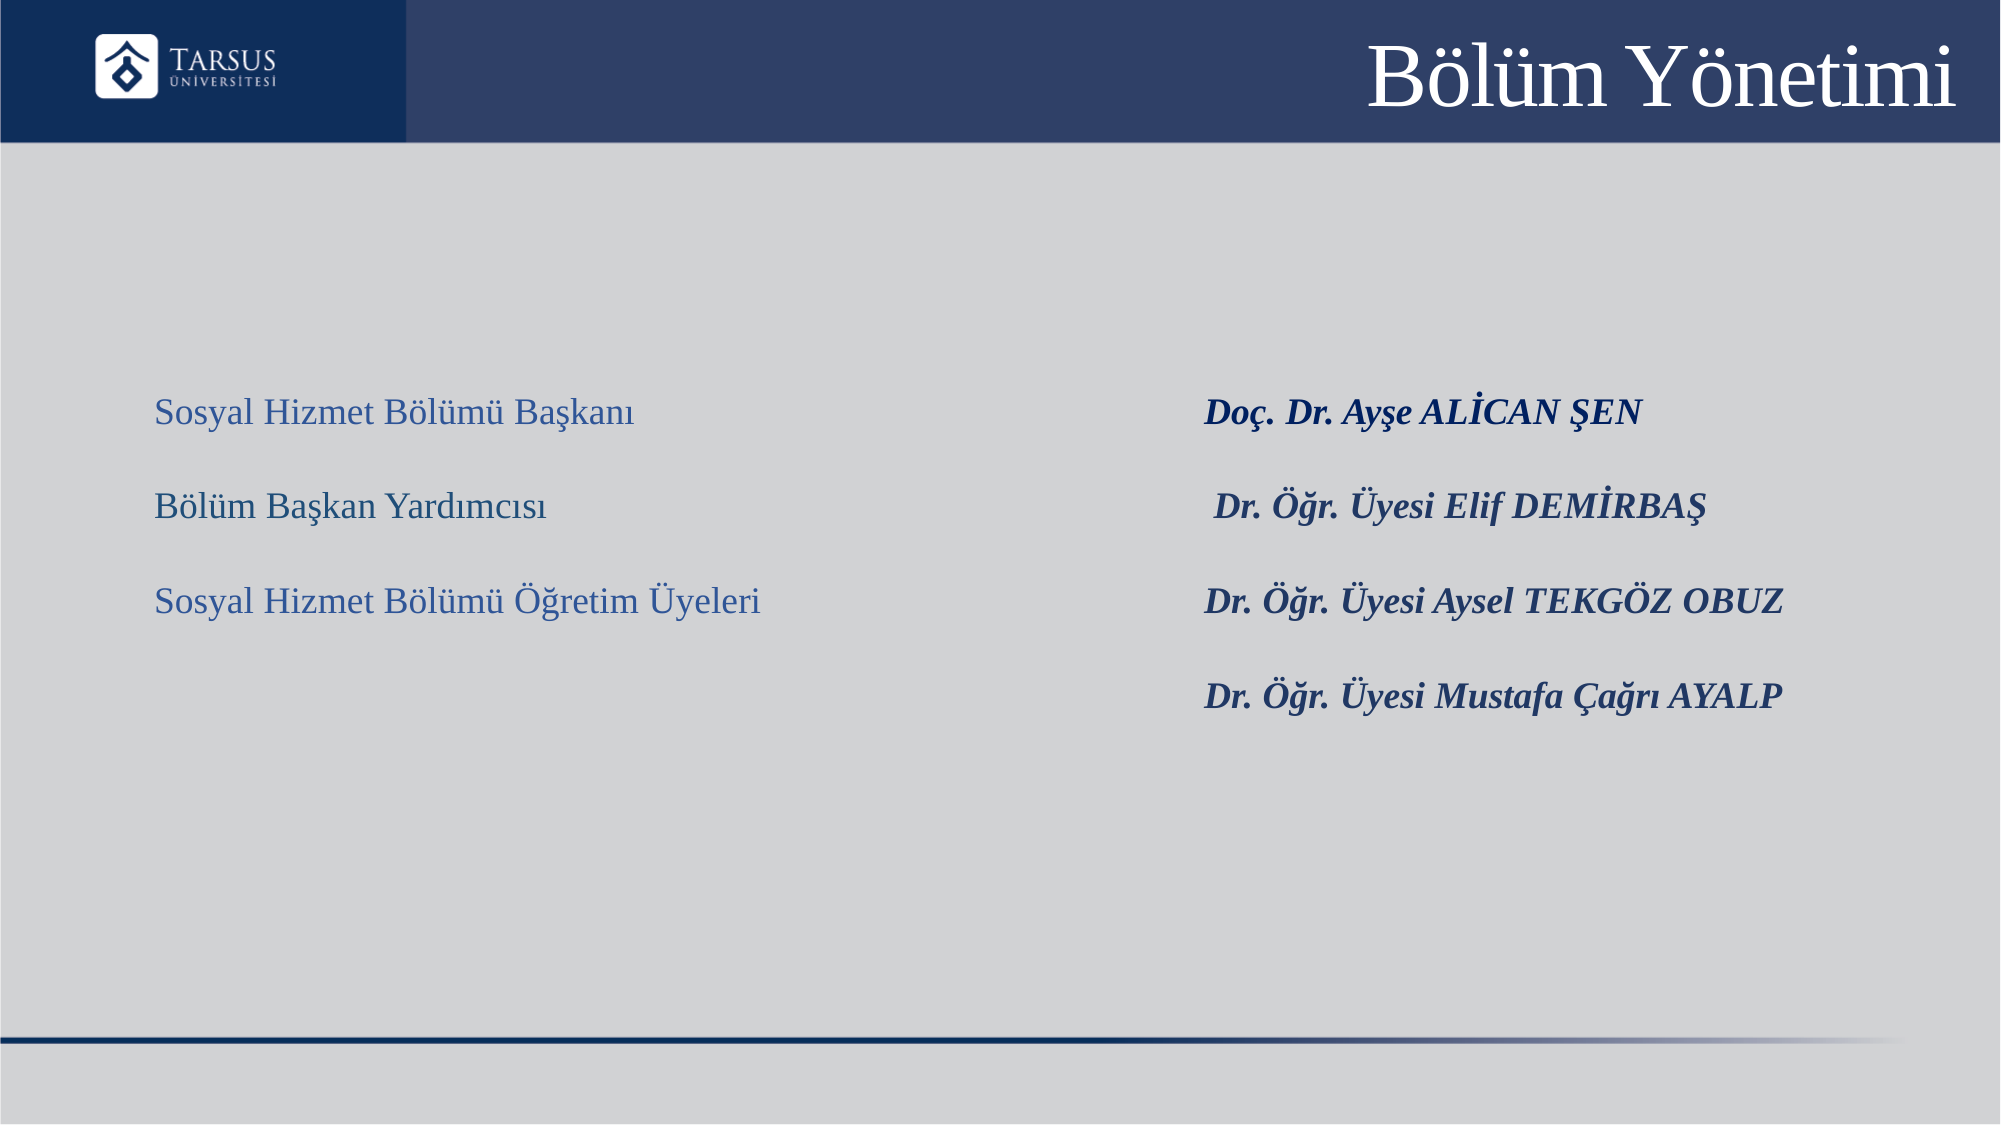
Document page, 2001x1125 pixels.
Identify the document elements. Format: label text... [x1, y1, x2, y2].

picture [0, 0, 2001, 1125]
title Bölüm Yönetimi [1365, 0, 1965, 171]
text_box Sosyal Hizmet Bölümü Başkanı Doç. Dr. Ayşe ALİCAN ŞEN Bölüm Başkan Yardımcısı Dr. Öğr. Üyesi Elif DEMİRBAŞ Sosyal Hizmet Bölümü Öğretim Üyeleri Dr. Öğr. Üyesi Aysel TEKGÖZ OBUZ Dr. Öğr. Üyesi Mustafa Çağrı AYALP [139, 284, 1936, 724]
